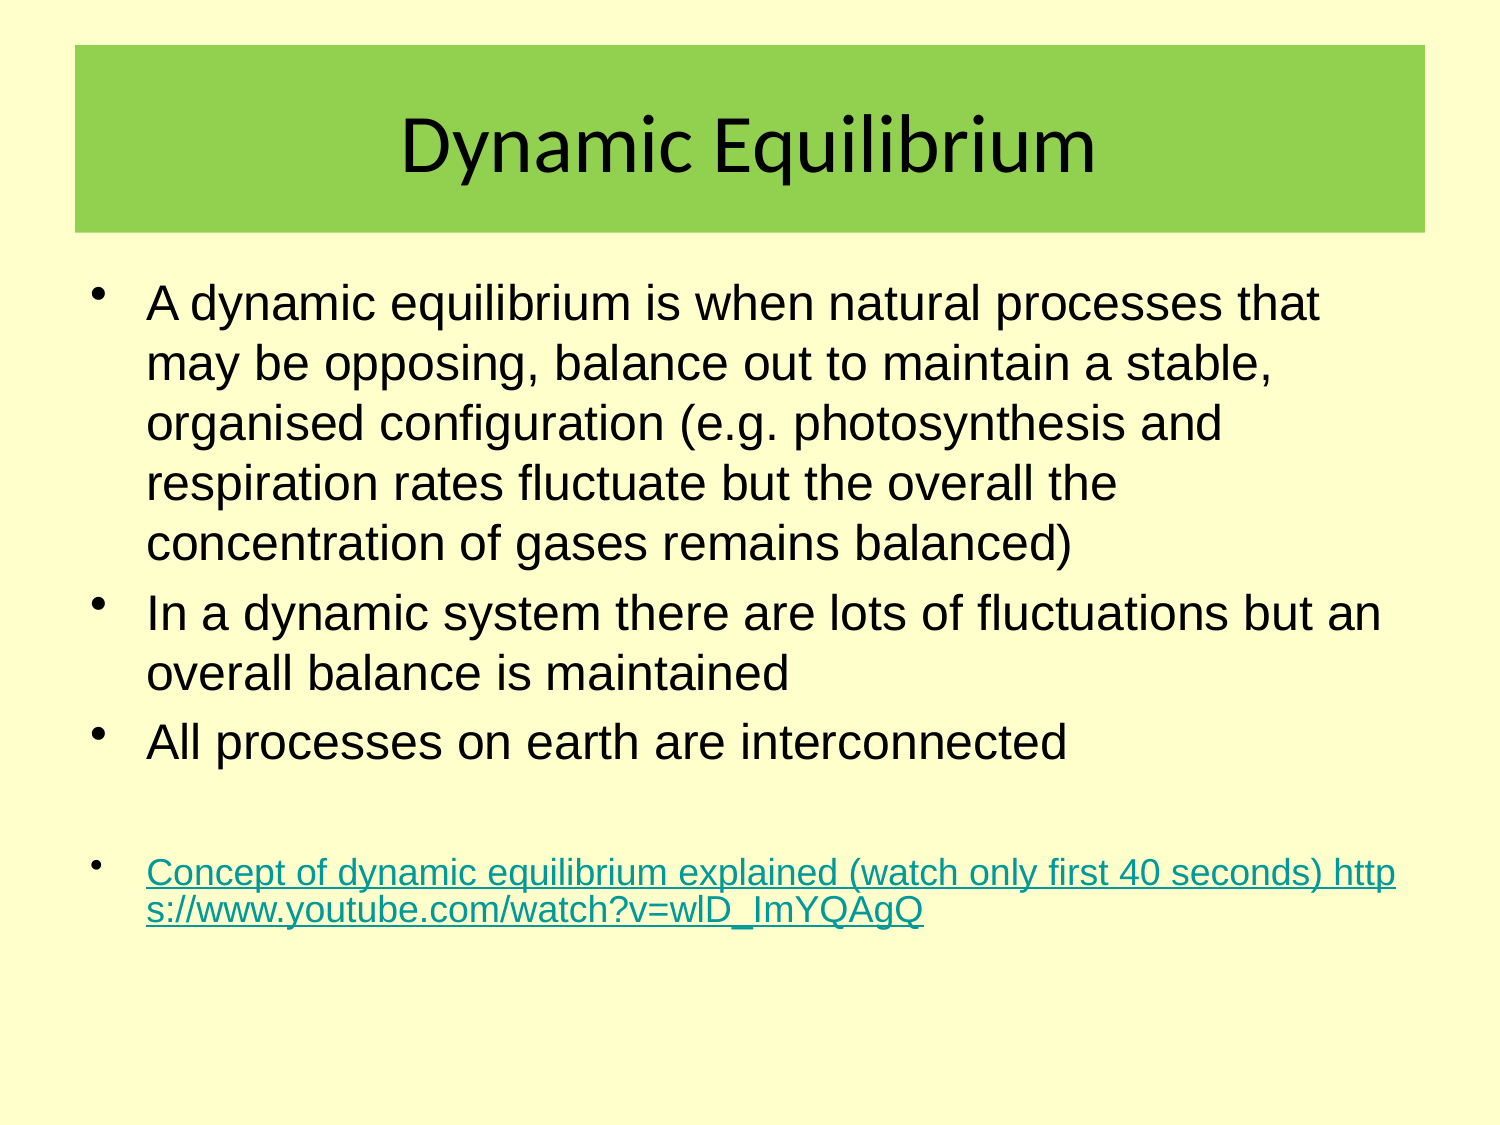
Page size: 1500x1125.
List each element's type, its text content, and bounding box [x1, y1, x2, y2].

title Dynamic Equilibrium [75, 45, 1425, 233]
list A dynamic equilibrium is when natural processes that may be opposing, balance out to maintain a stable, organised configuration (e.g. photosynthesis and respiration rates fluctuate but the overall the concentration of gases remains balanced) In a dynamic system there are lots of fluctuations but an overall balance is maintained All processes on earth are interconnected Concept of dynamic equilibrium explained (watch only first 40 seconds) https://www.youtube.com/watch?v=wlD_ImYQAgQ [75, 262, 1425, 1005]
